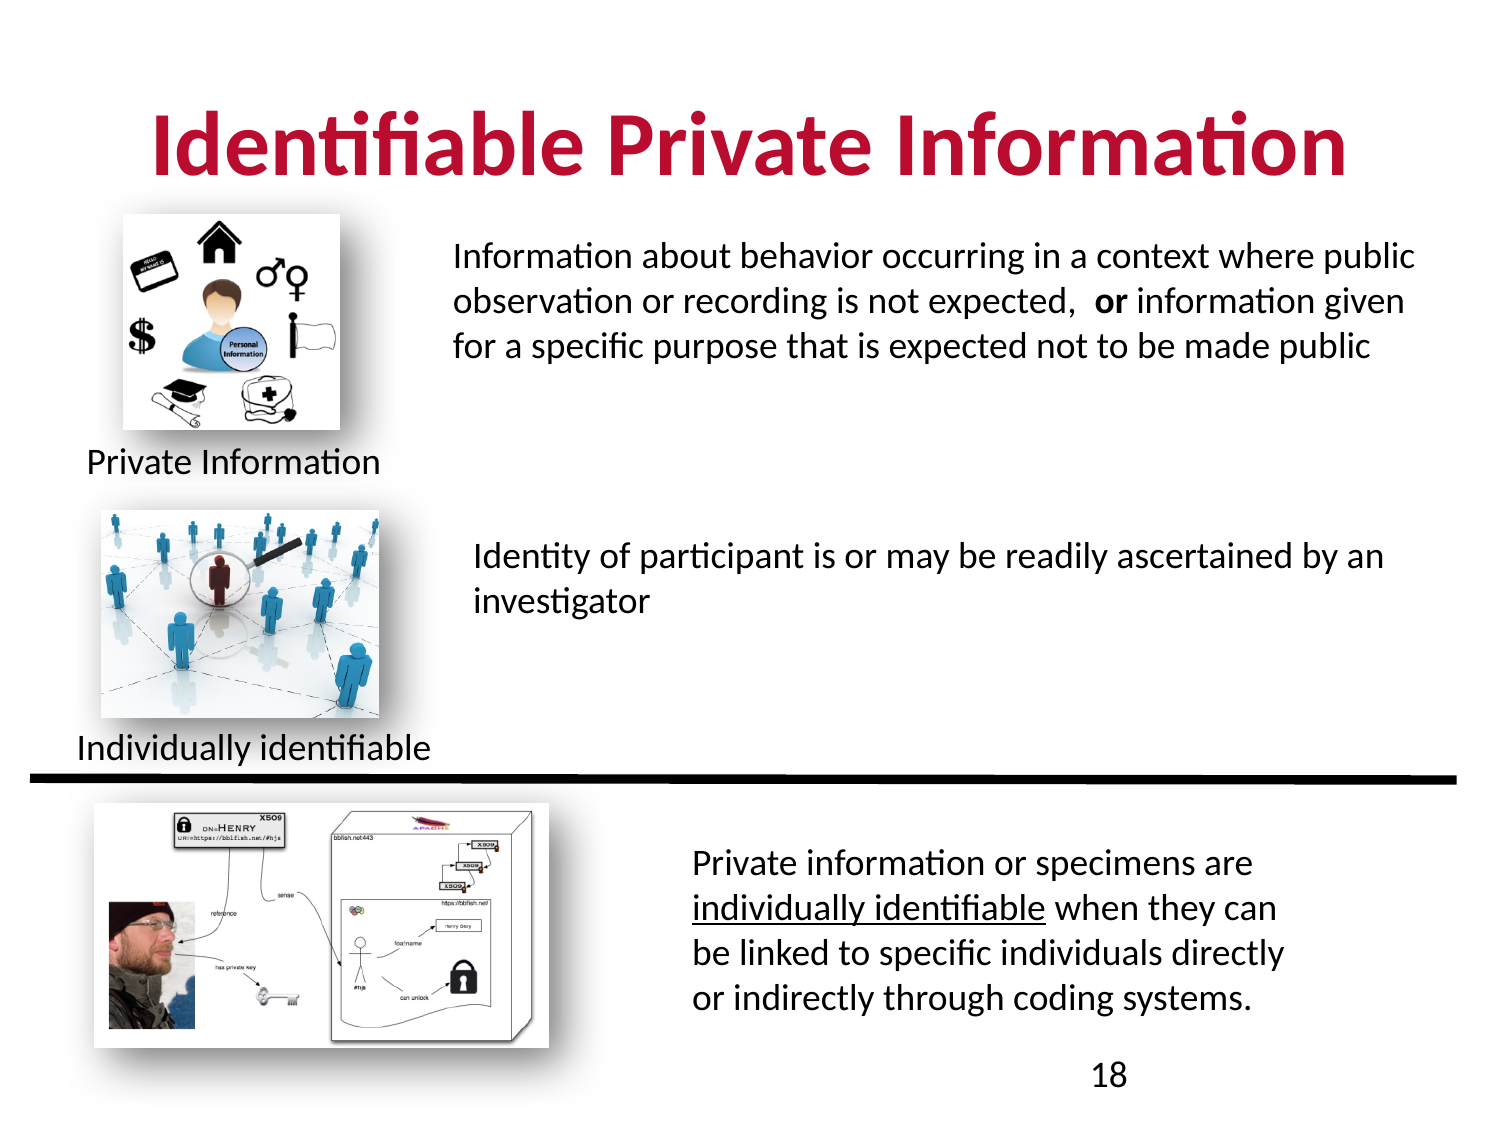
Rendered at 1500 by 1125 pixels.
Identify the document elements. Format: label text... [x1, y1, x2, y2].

title Identifiable Private Information [75, 45, 1425, 233]
slide_number 18 [1074, 1042, 1425, 1103]
picture [101, 509, 379, 718]
text_box Information about behavior occurring in a context where public observation or recording is not expected, or information given for a specific purpose that is expected not to be made public [438, 223, 1457, 373]
picture [122, 214, 341, 430]
text_box Private Information [23, 429, 445, 490]
text_box Individually identifiable [43, 716, 465, 776]
picture [94, 803, 549, 1048]
text_box Private information or specimens are individually identifiable when they can be linked to specific individuals directly or indirectly through coding systems. [677, 830, 1307, 1026]
text_box Identity of participant is or may be readily ascertained by an investigator [458, 523, 1479, 628]
